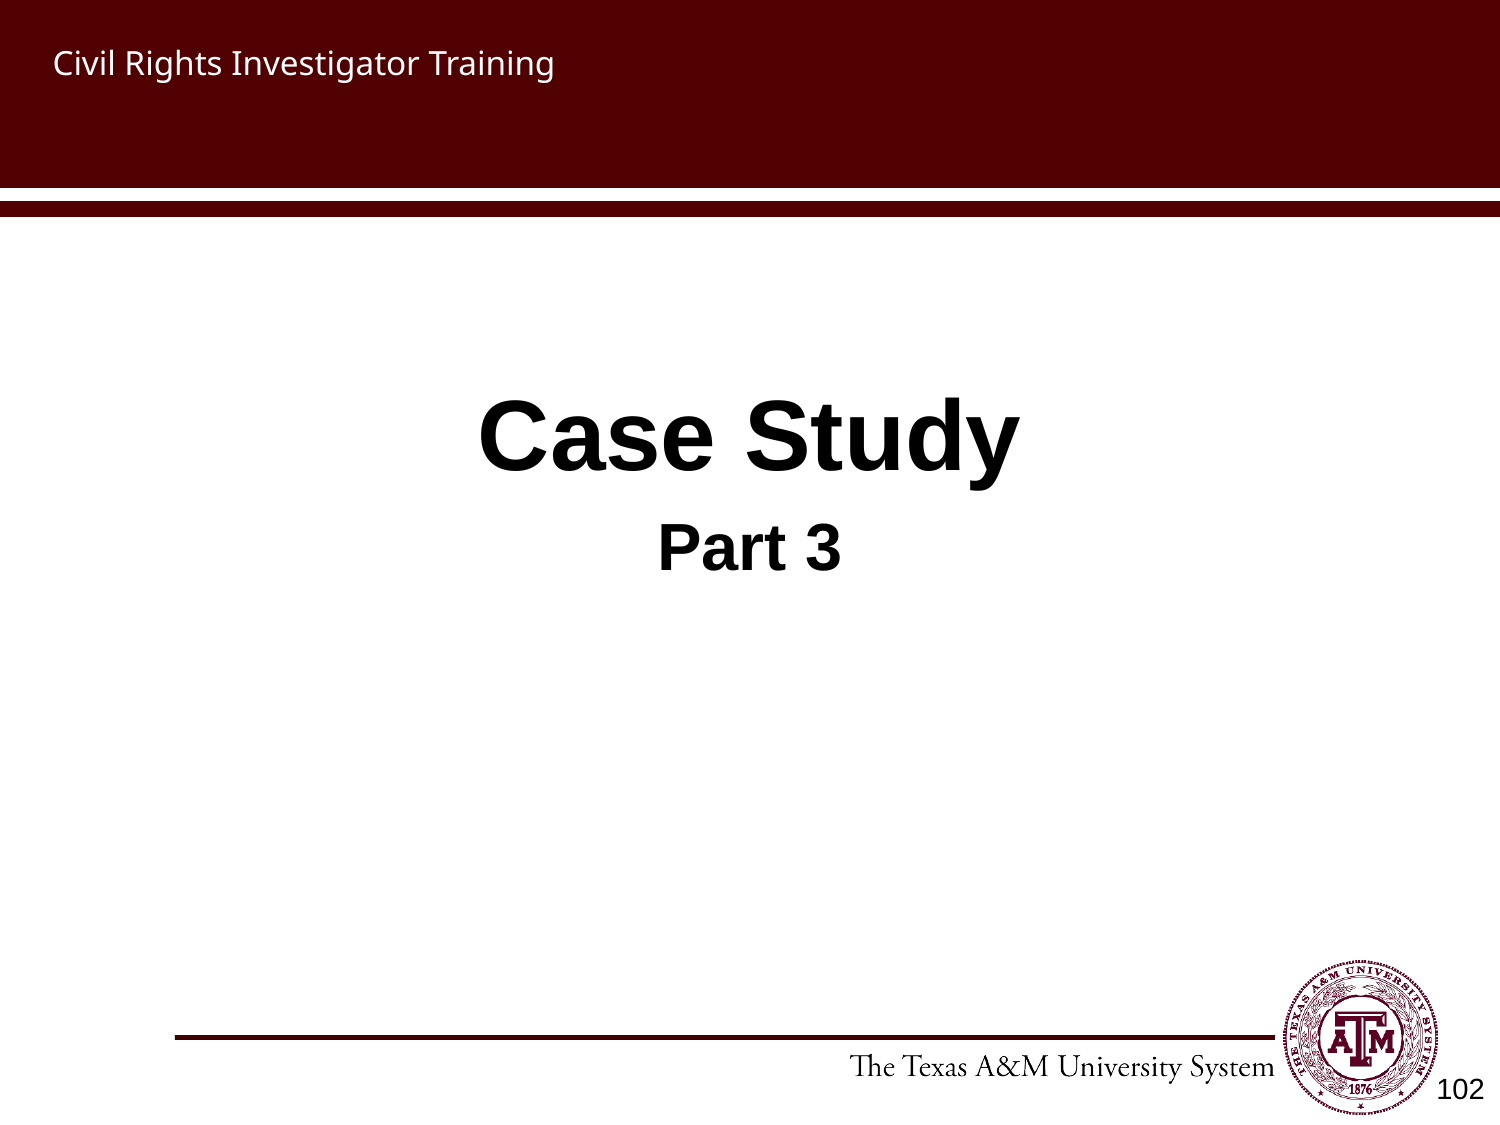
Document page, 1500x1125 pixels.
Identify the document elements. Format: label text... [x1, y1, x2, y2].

list Case Study Part 3 [74, 262, 1426, 1006]
slide_number 102 [1149, 1062, 1500, 1125]
picture [1283, 960, 1438, 1062]
picture [849, 1042, 1275, 1125]
title Civil Rights Investigator Training [37, 37, 1388, 88]
